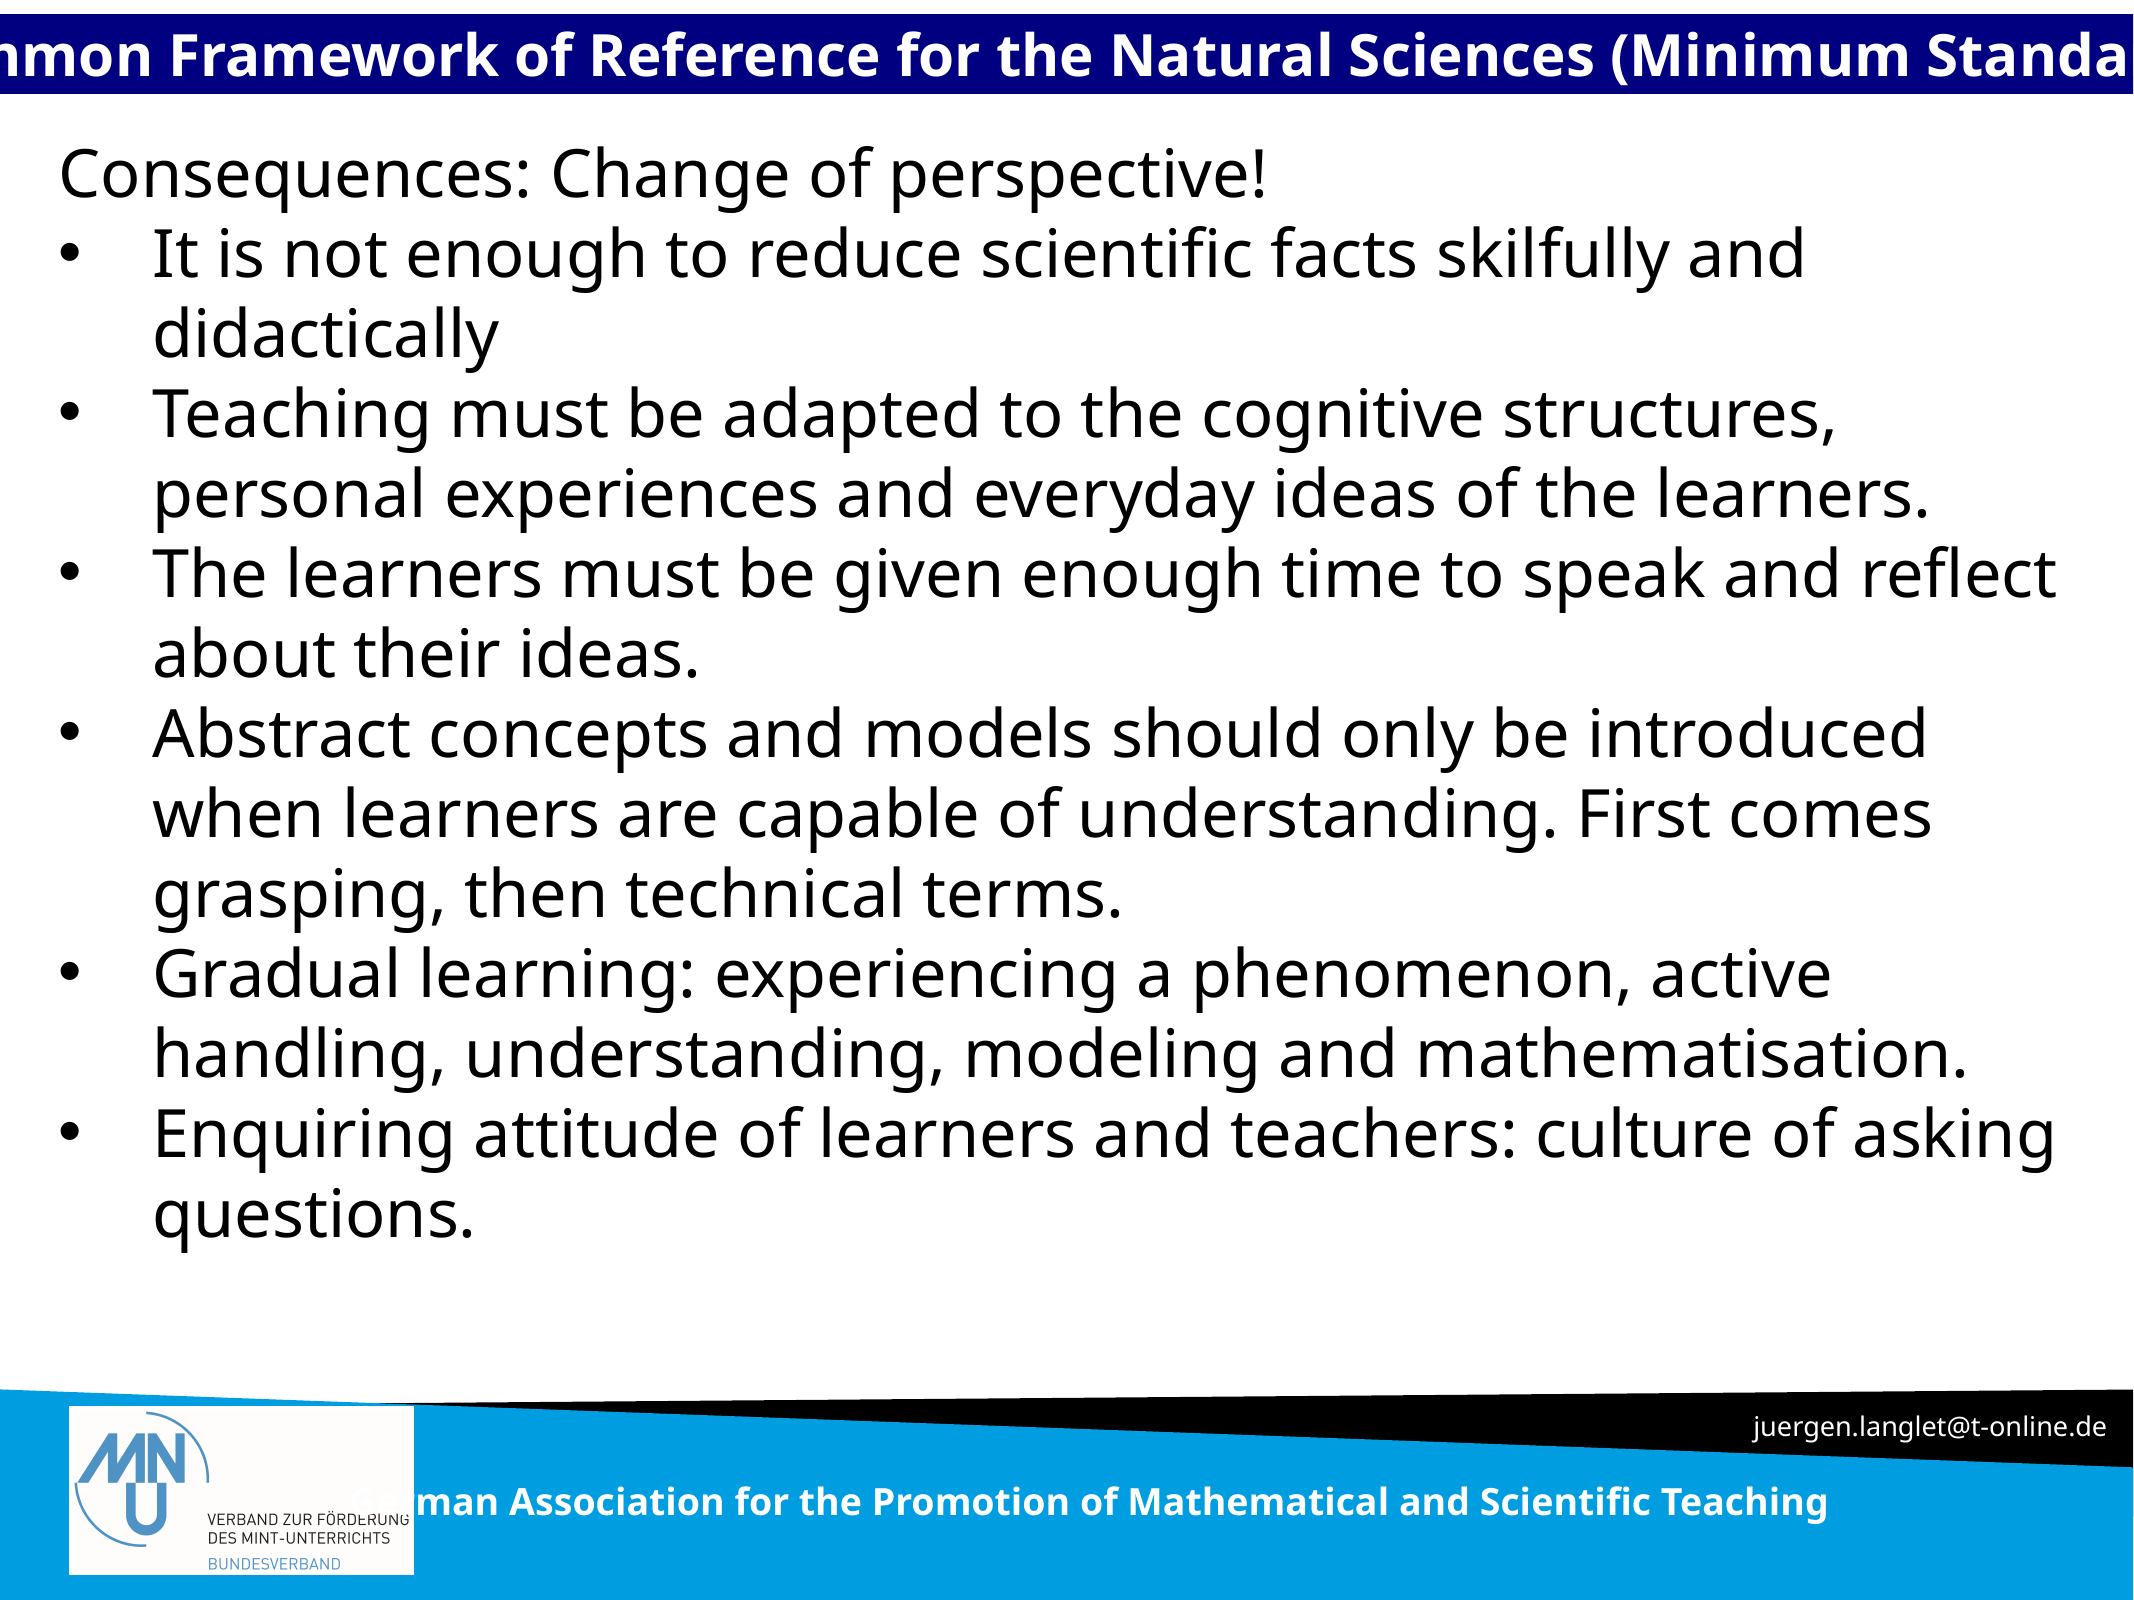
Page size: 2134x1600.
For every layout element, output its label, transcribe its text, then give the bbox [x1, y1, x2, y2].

text_box Consequences: Change of perspective! It is not enough to reduce scientific facts skilfully and didactically Teaching must be adapted to the cognitive structures, personal experiences and everyday ideas of the learners. The learners must be given enough time to speak and reflect about their ideas. Abstract concepts and models should only be introduced when learners are capable of understanding. First comes grasping, then technical terms. Gradual learning: experiencing a phenomenon, active handling, understanding, modeling and mathematisation. Enquiring attitude of learners and teachers: culture of asking questions. [50, 122, 2112, 1259]
text_box German Association for the Promotion of Mathematical and Scientific Teaching [422, 1469, 1849, 1531]
text_box Common Framework of Reference for the Natural Sciences (Minimum Standards) [0, 9, 2134, 97]
text_box [0, 1389, 2134, 1600]
picture [70, 1407, 414, 1574]
text_box [418, 1389, 2134, 1469]
text_box juergen.langlet@t-online.de [1470, 1405, 2112, 1447]
